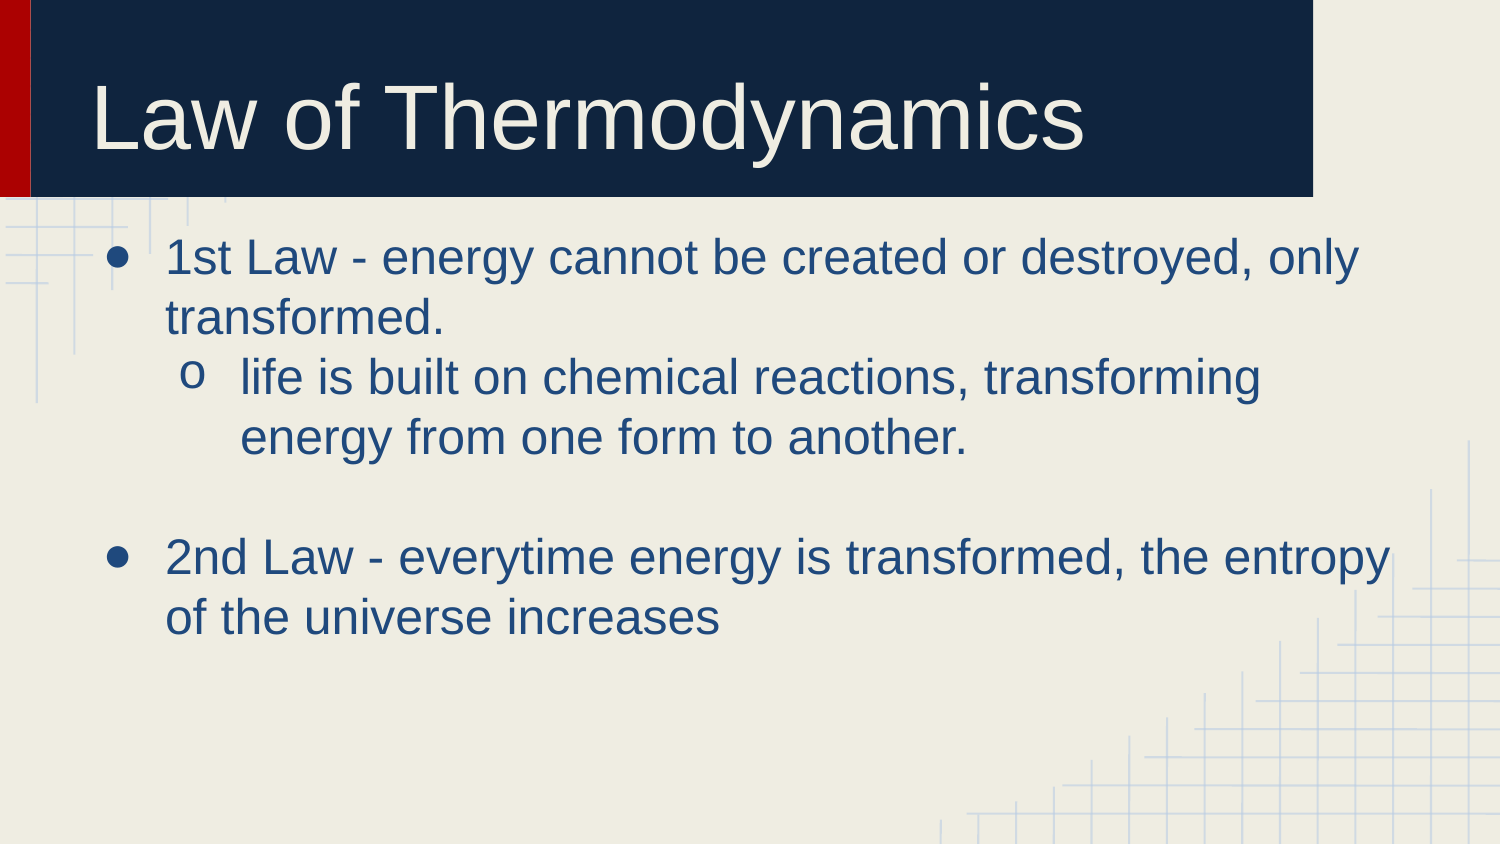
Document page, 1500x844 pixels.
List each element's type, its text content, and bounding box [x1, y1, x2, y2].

list 1st Law - energy cannot be created or destroyed, only transformed. life is built on chemical reactions, transforming energy from one form to another. 2nd Law - everytime energy is transformed, the entropy of the universe increases [75, 209, 1425, 806]
title Law of Thermodynamics [75, 16, 1276, 183]
